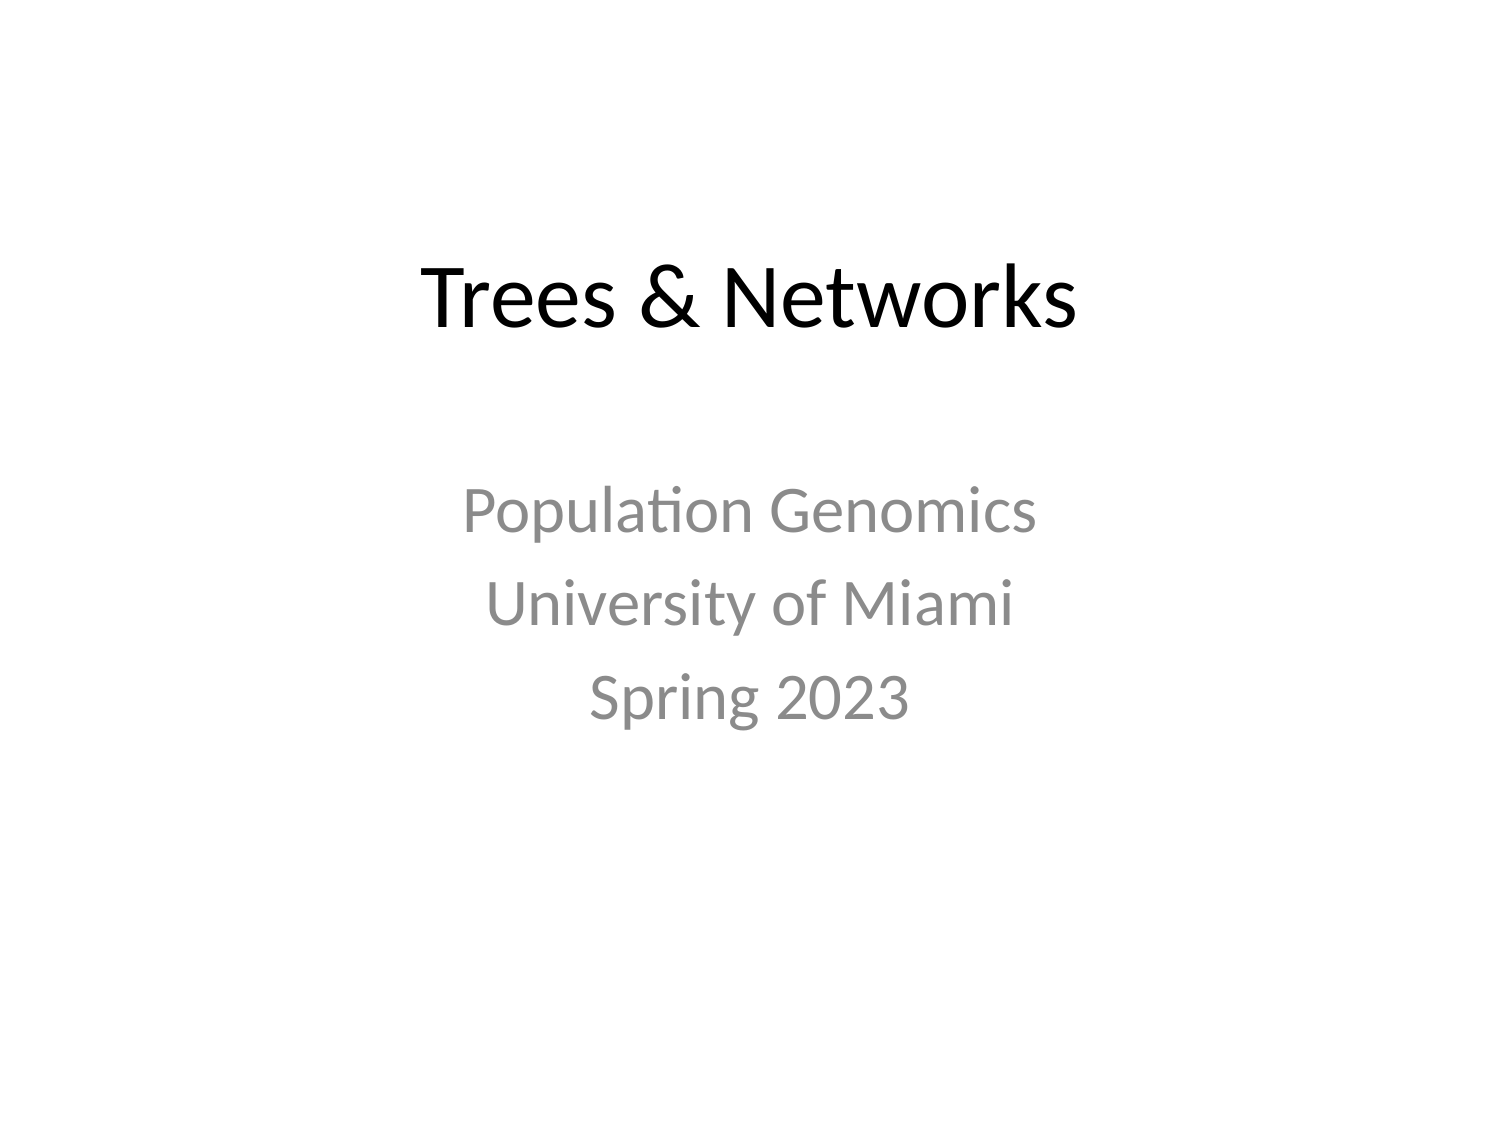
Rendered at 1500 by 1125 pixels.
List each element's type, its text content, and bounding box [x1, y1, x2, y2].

subtitle Population Genomics University of Miami Spring 2023 [225, 458, 1275, 746]
title Trees & Networks [112, 170, 1388, 412]
